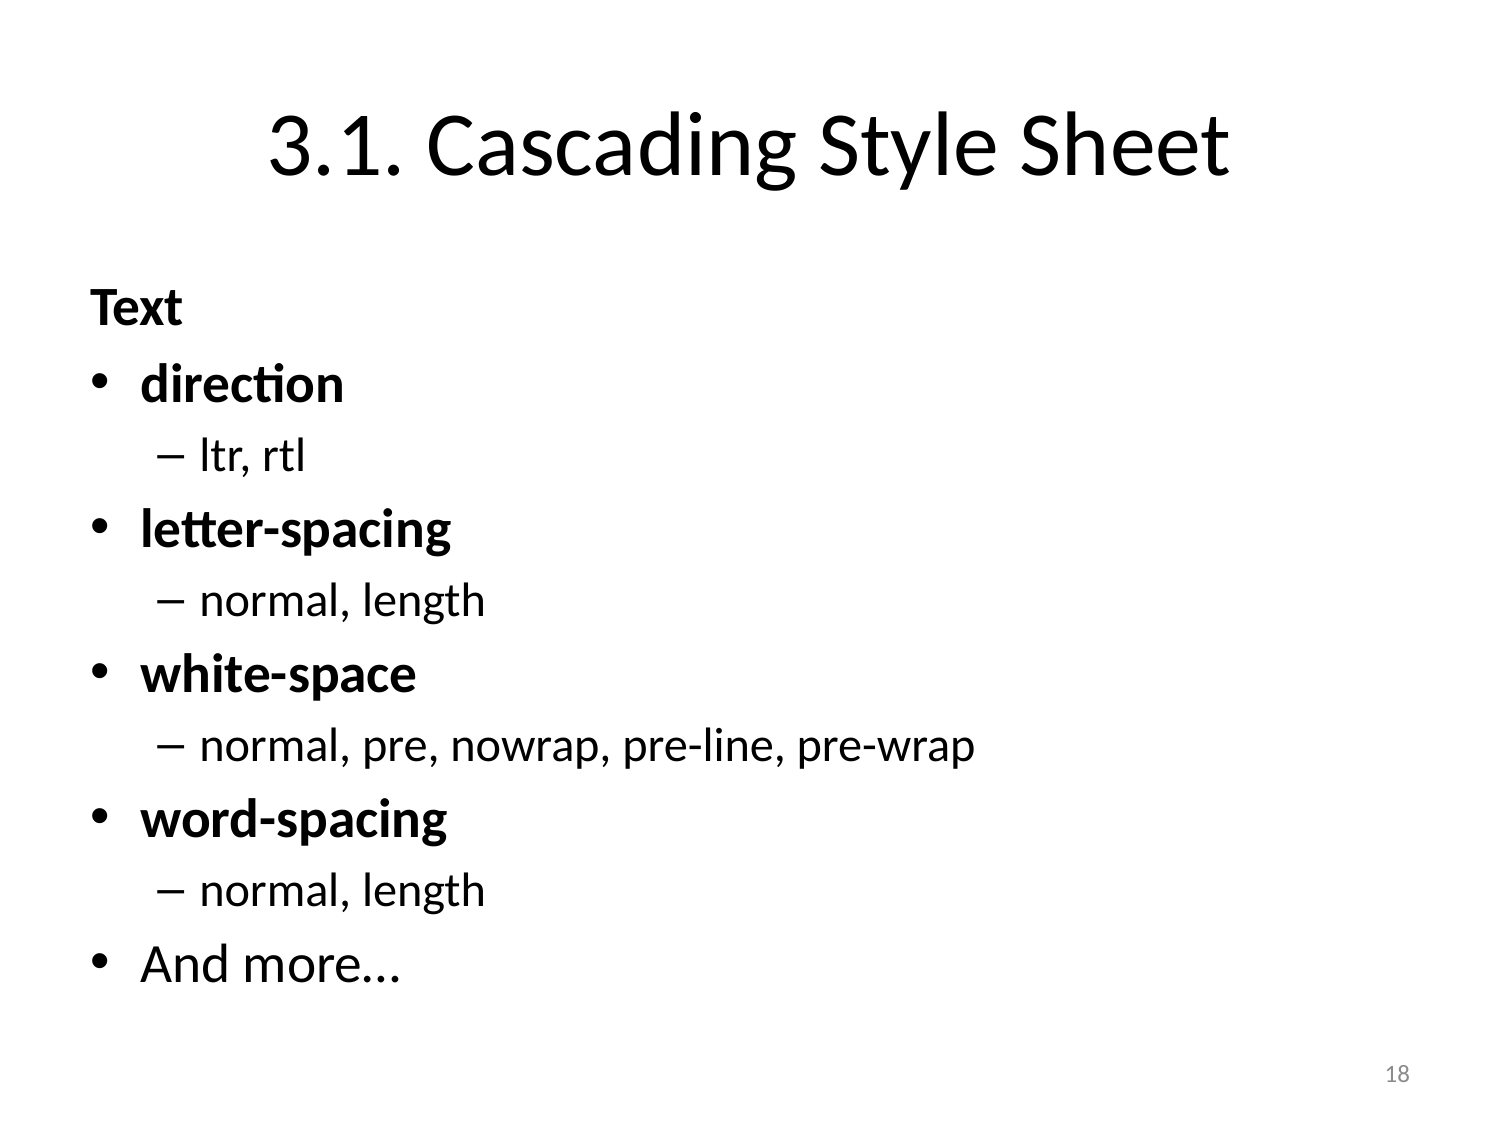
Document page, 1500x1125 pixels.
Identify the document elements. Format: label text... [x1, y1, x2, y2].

slide_number 18 [1074, 1042, 1425, 1103]
list Text direction ltr, rtl letter-spacing normal, length white-space normal, pre, nowrap, pre-line, pre-wrap word-spacing normal, length And more… [75, 262, 1425, 1005]
title 3.1. Cascading Style Sheet [75, 45, 1425, 233]
